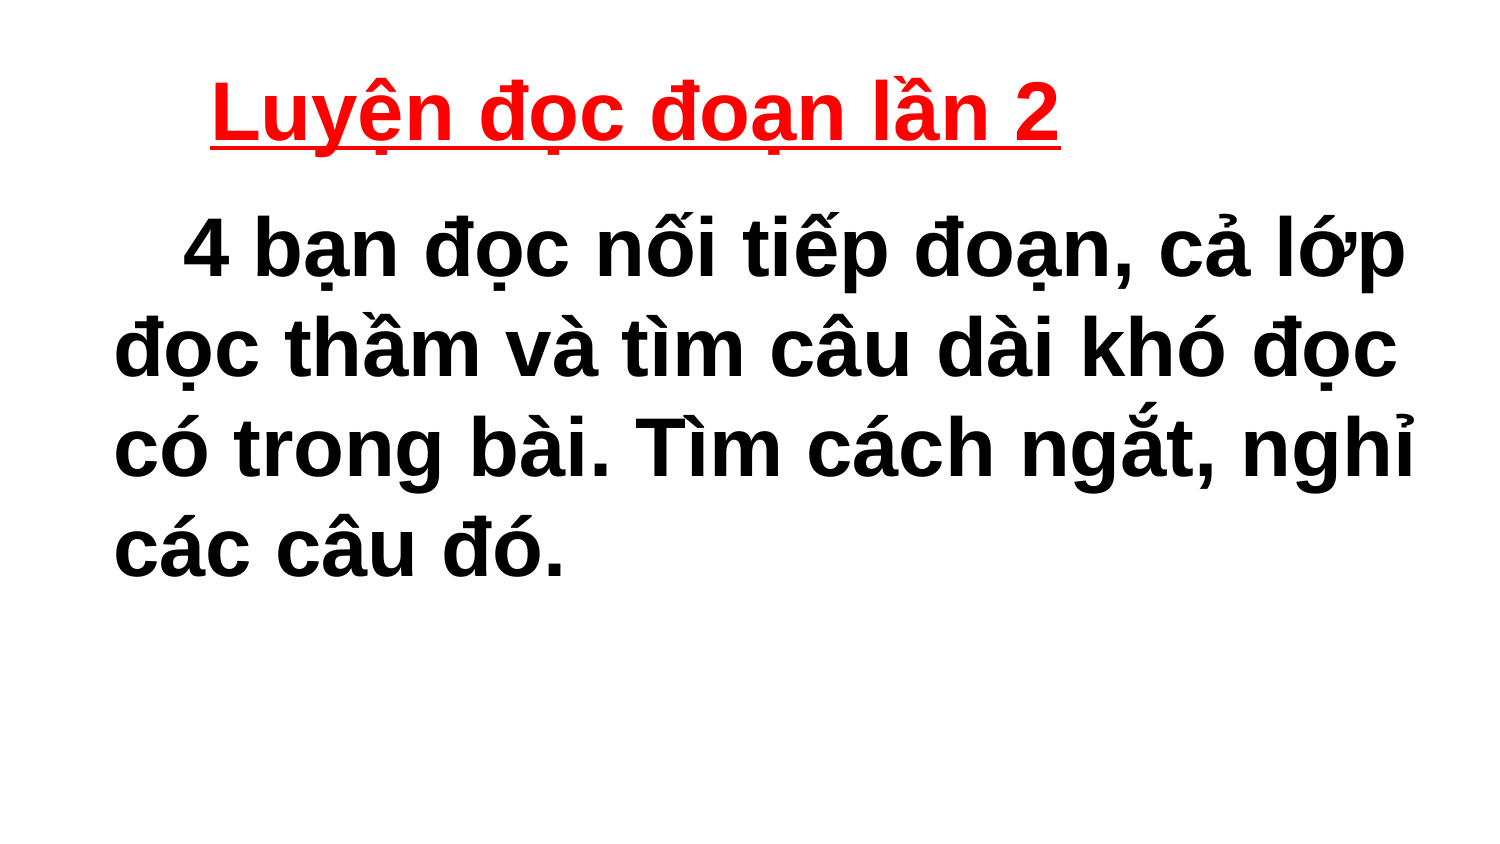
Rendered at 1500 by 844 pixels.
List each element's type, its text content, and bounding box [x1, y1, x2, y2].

text_box Luyện đọc đoạn lần 2 [198, 51, 1073, 164]
text_box 4 bạn đọc nối tiếp đoạn, cả lớp đọc thầm và tìm câu dài khó đọc có trong bài. Tìm cách ngắt, nghỉ các câu đó. [101, 187, 1454, 599]
